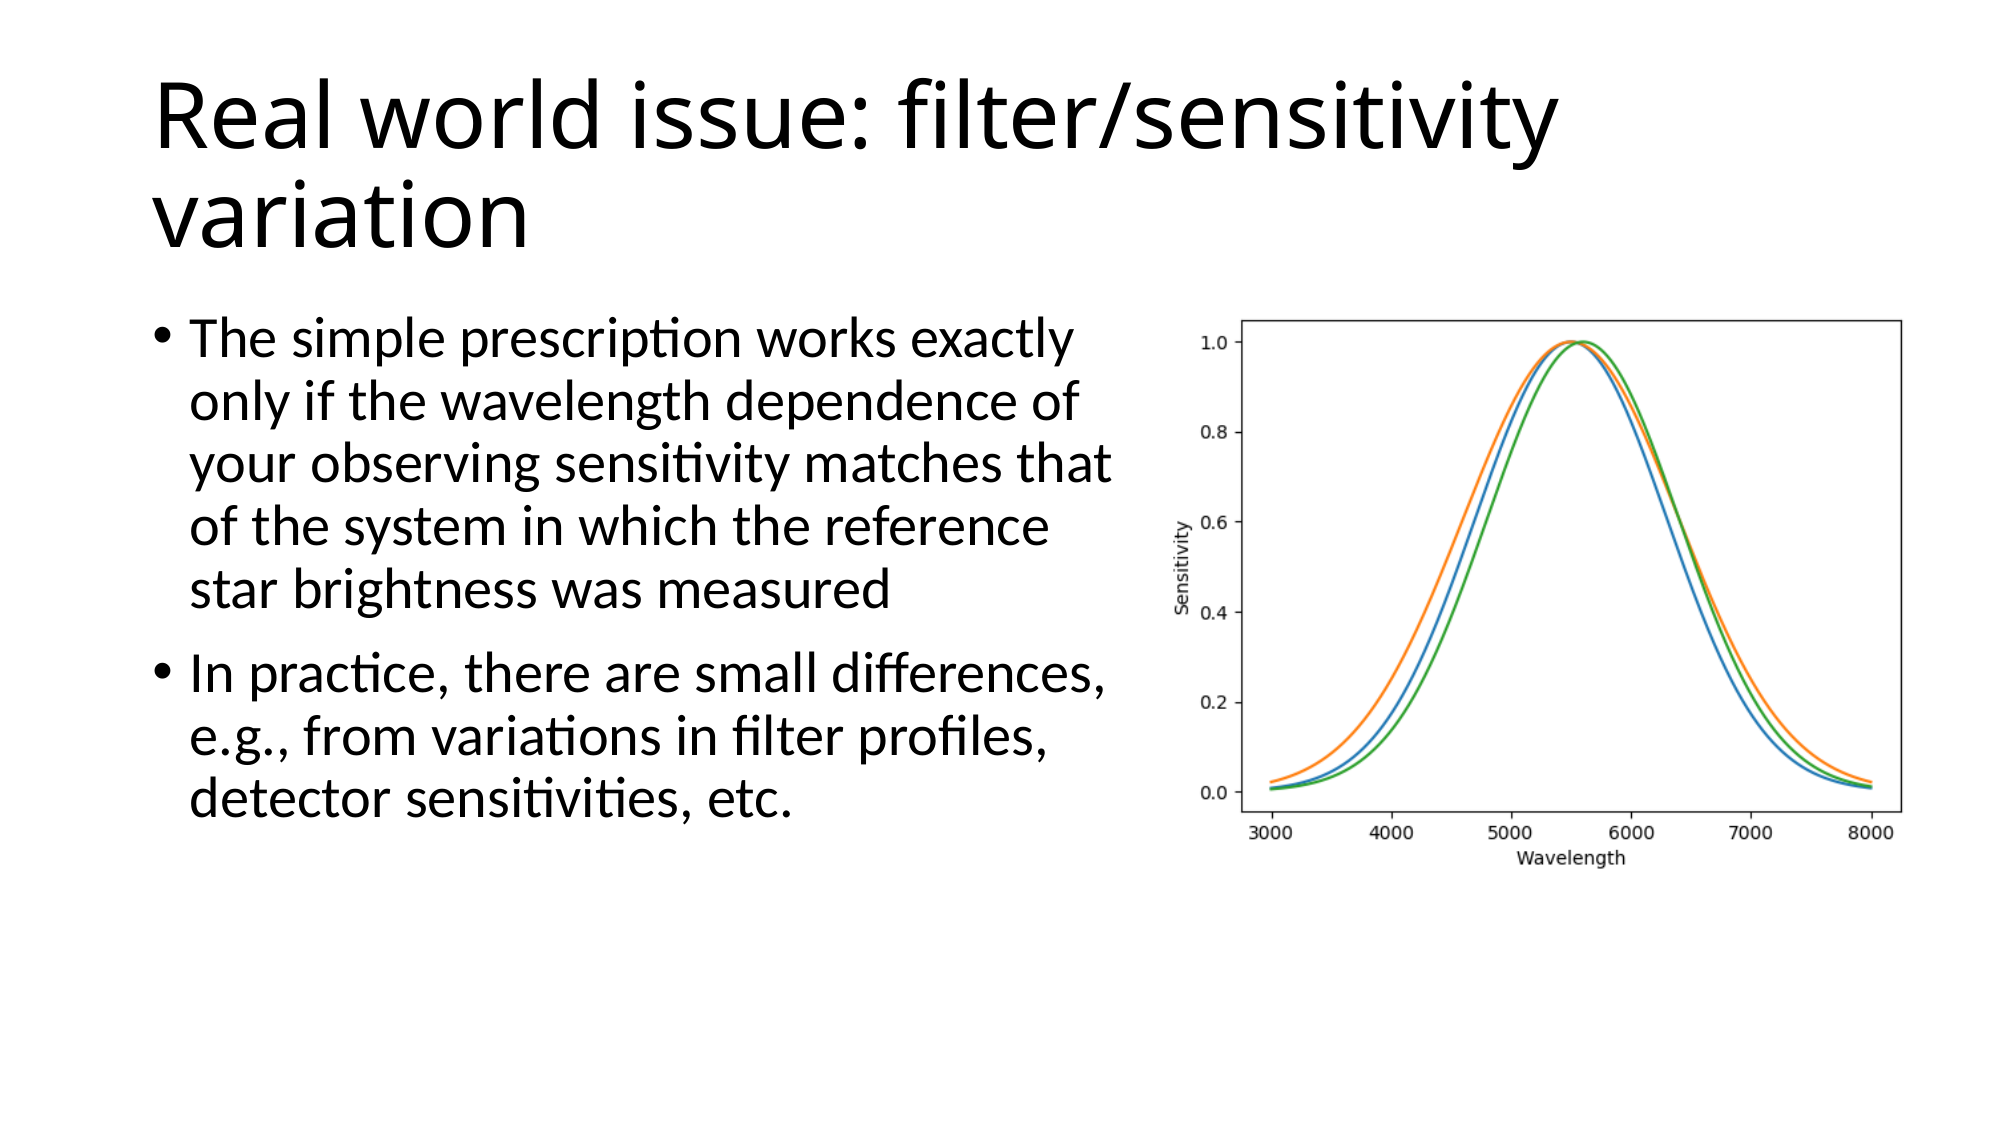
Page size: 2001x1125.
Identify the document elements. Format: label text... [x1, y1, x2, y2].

picture [1135, 243, 1986, 882]
list The simple prescription works exactly only if the wavelength dependence of your observing sensitivity matches that of the system in which the reference star brightness was measured In practice, there are small differences, e.g., from variations in filter profiles, detector sensitivities, etc. [137, 299, 1136, 1040]
title Real world issue: filter/sensitivity variation [137, 59, 1863, 278]
